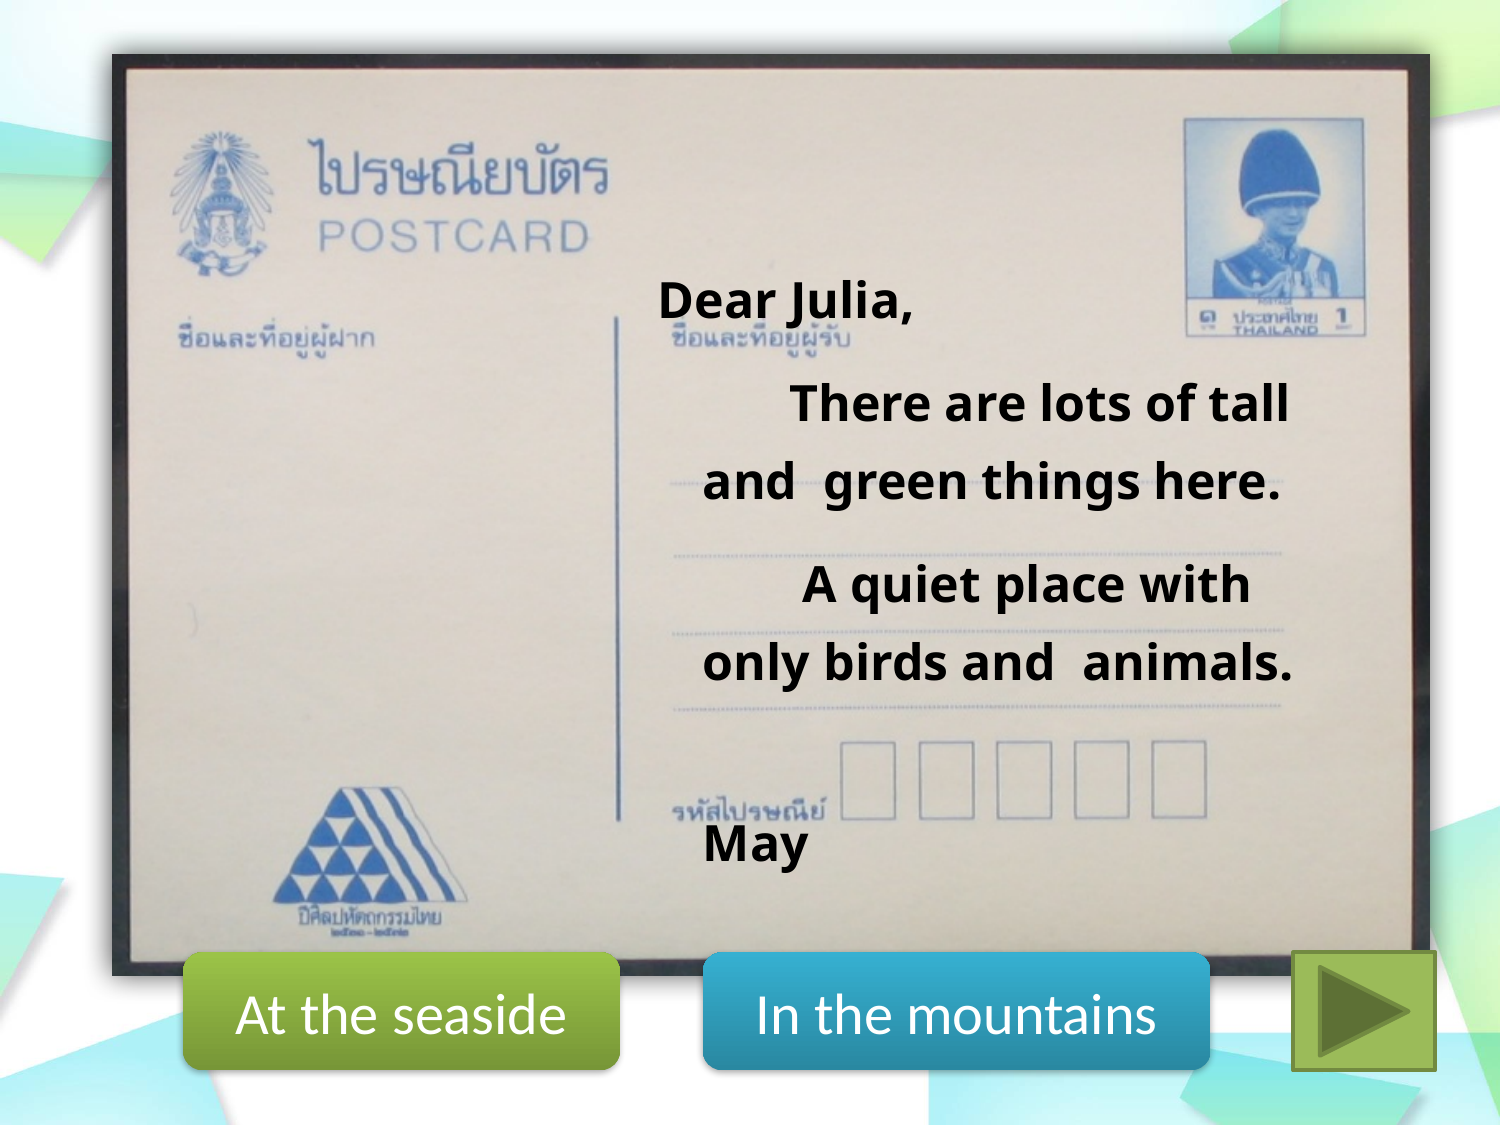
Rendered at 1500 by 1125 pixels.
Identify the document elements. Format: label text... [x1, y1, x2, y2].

picture [111, 54, 1430, 977]
text_box [0, 0, 1500, 1125]
text_box At the seaside [183, 984, 621, 1071]
text_box [1291, 950, 1437, 1072]
text_box In the mountains [702, 984, 1211, 1071]
